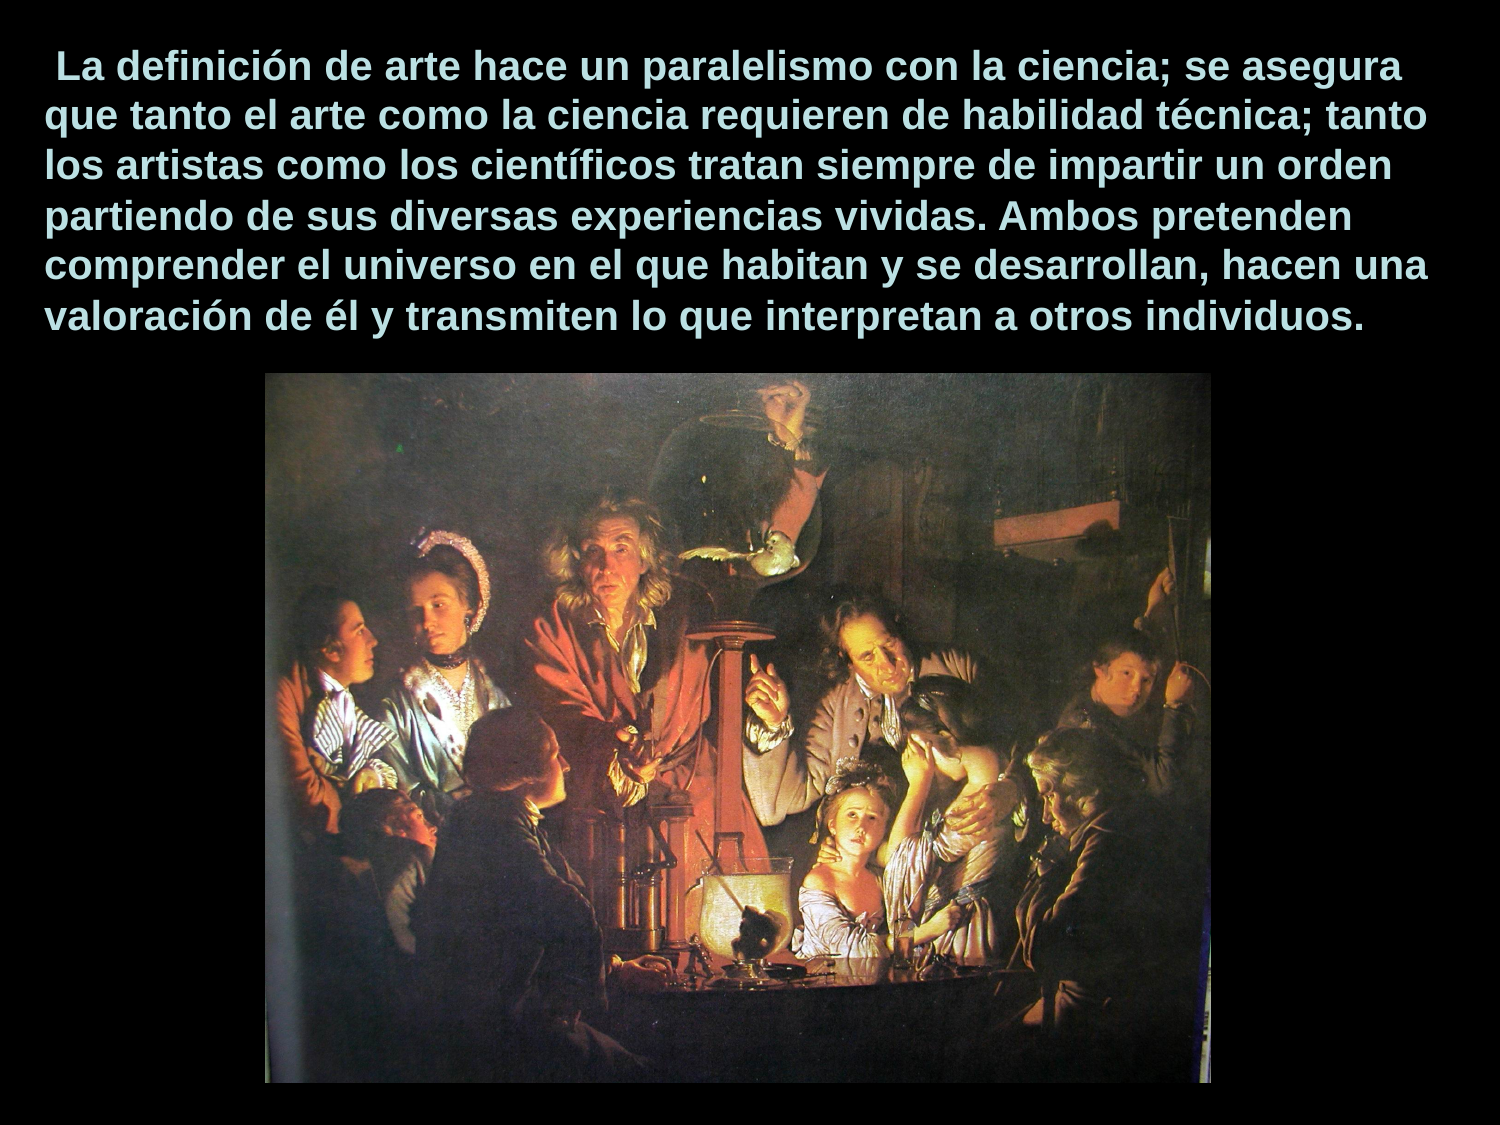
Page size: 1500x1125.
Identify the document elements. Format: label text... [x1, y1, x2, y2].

picture [265, 373, 1211, 1083]
text_box La definición de arte hace un paralelismo con la ciencia; se asegura que tanto el arte como la ciencia requieren de habilidad técnica; tanto los artistas como los científicos tratan siempre de impartir un orden partiendo de sus diversas experiencias vividas. Ambos pretenden comprender el universo en el que habitan y se desarrollan, hacen una valoración de él y transmiten lo que interpretan a otros individuos. [29, 30, 1500, 346]
